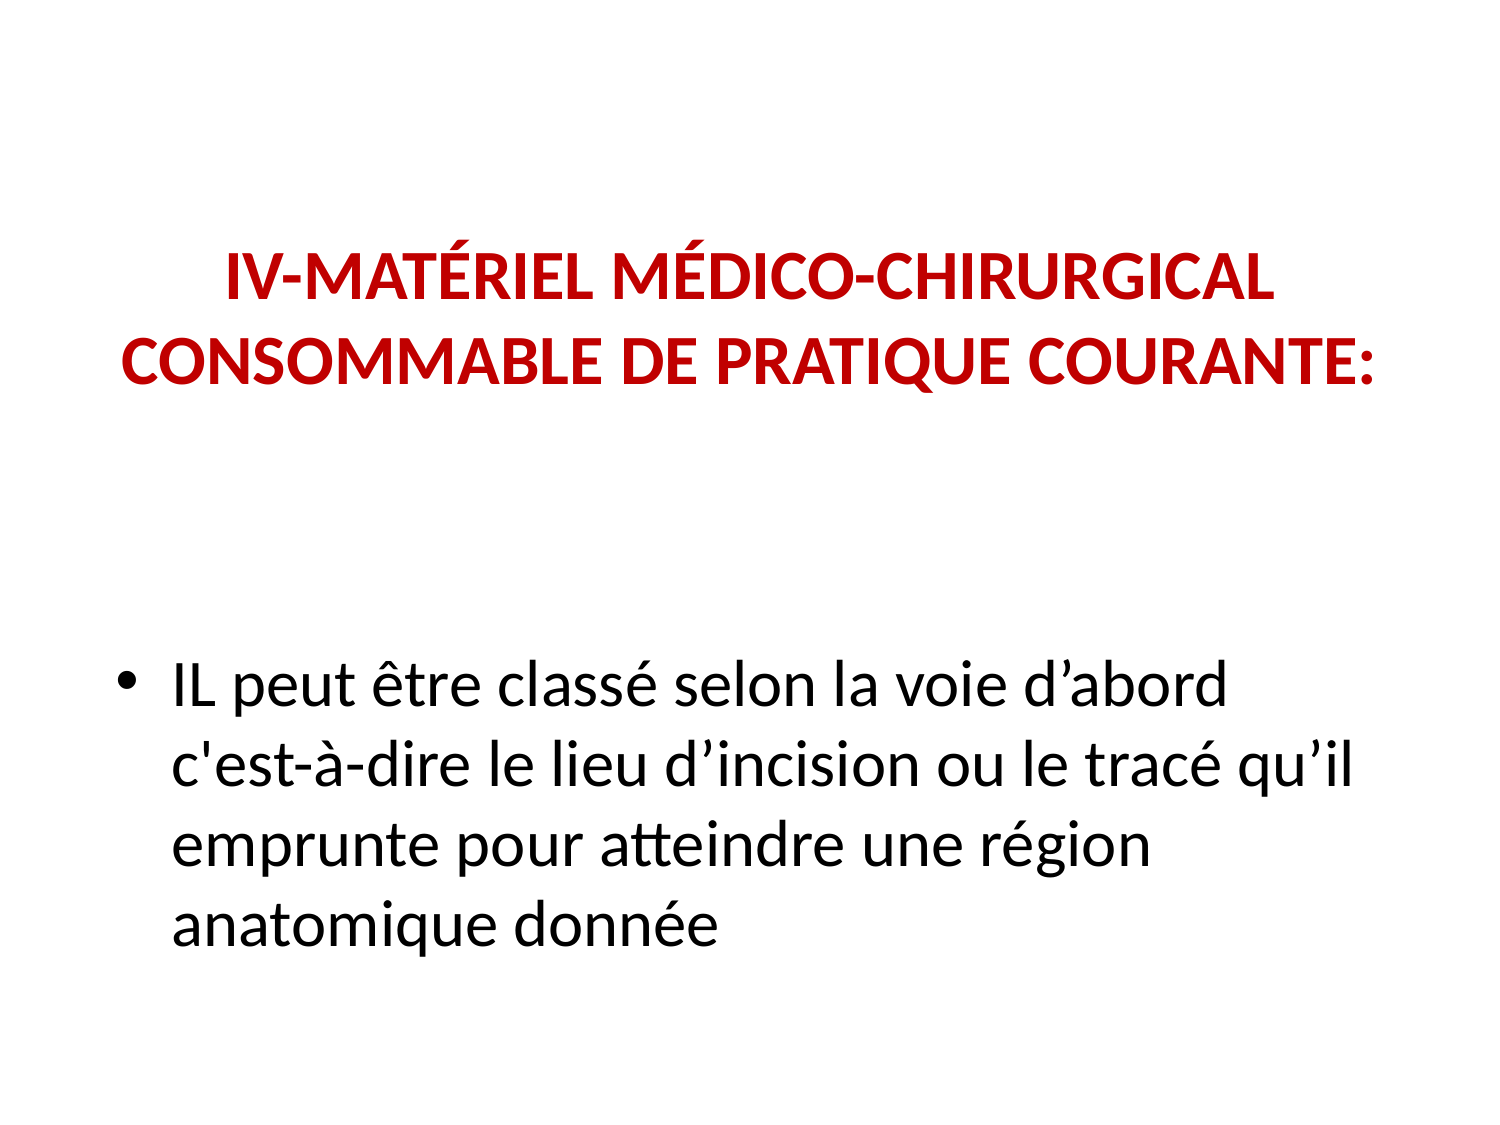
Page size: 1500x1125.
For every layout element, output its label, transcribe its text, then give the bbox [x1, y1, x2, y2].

list IL peut être classé selon la voie d’abord c'est-à-dire le lieu d’incision ou le tracé qu’il emprunte pour atteindre une région anatomique donnée [100, 538, 1376, 988]
title IV-MATÉRIEL MÉDICO-CHIRURGICAL CONSOMMABLE DE PRATIQUE COURANTE: [41, 219, 1459, 408]
